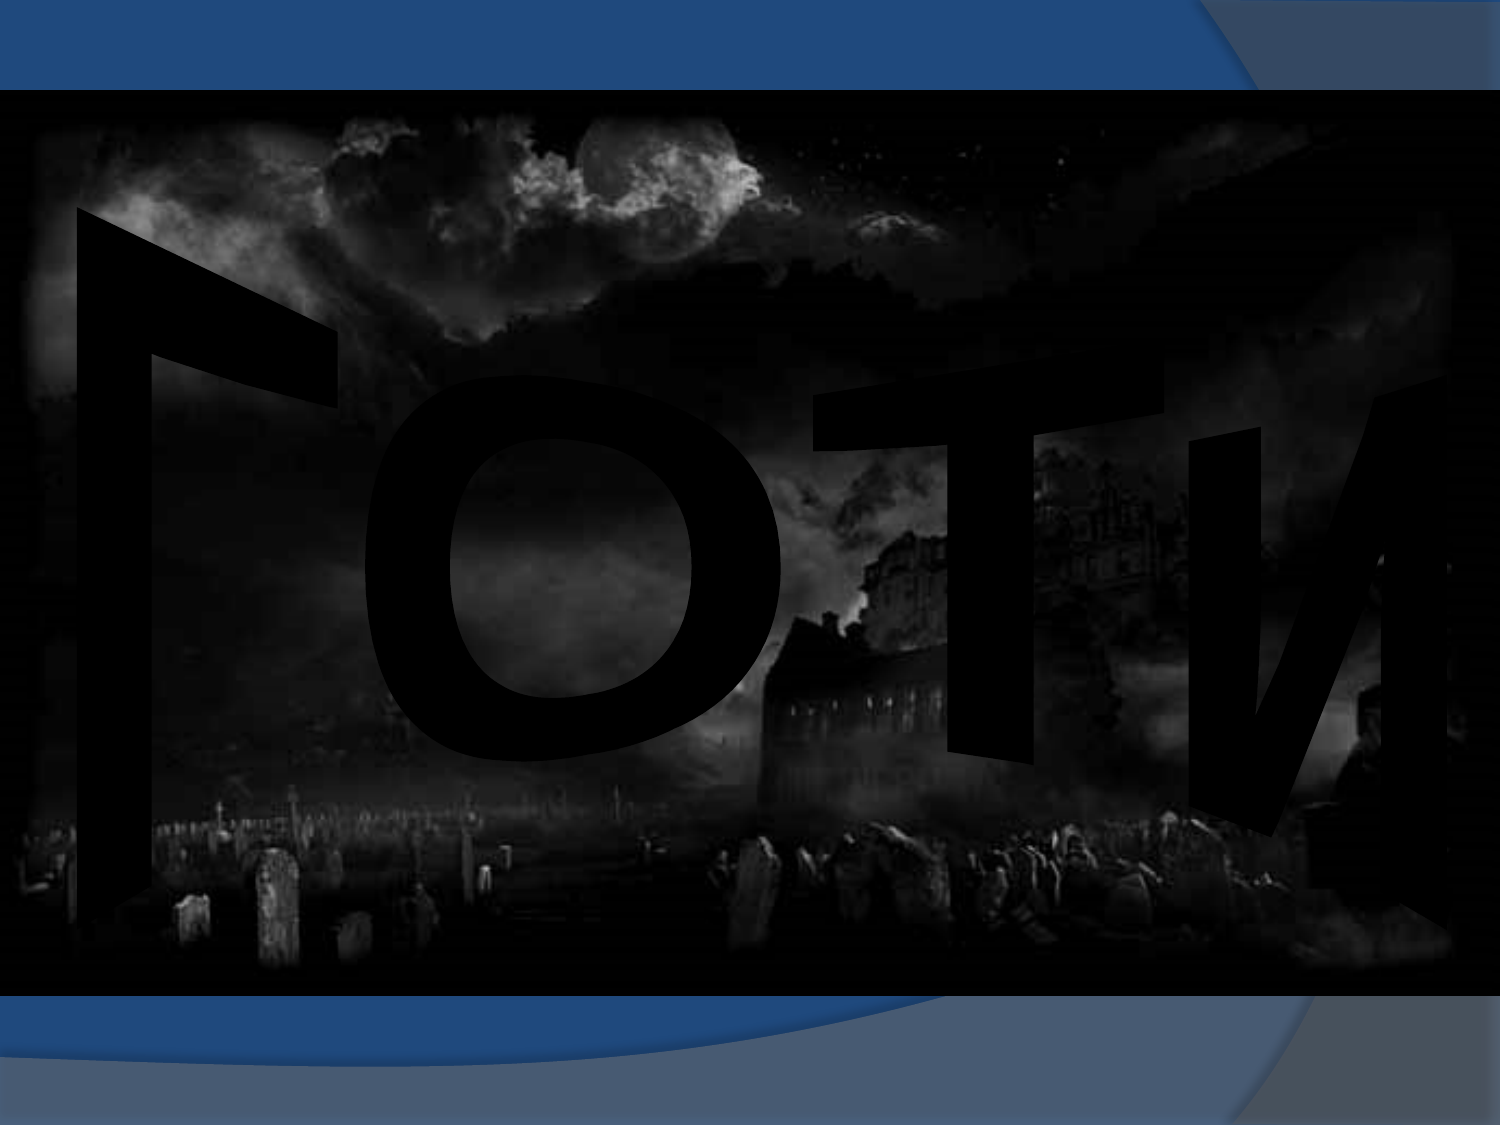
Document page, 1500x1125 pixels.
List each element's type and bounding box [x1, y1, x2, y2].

picture [0, 89, 1500, 996]
